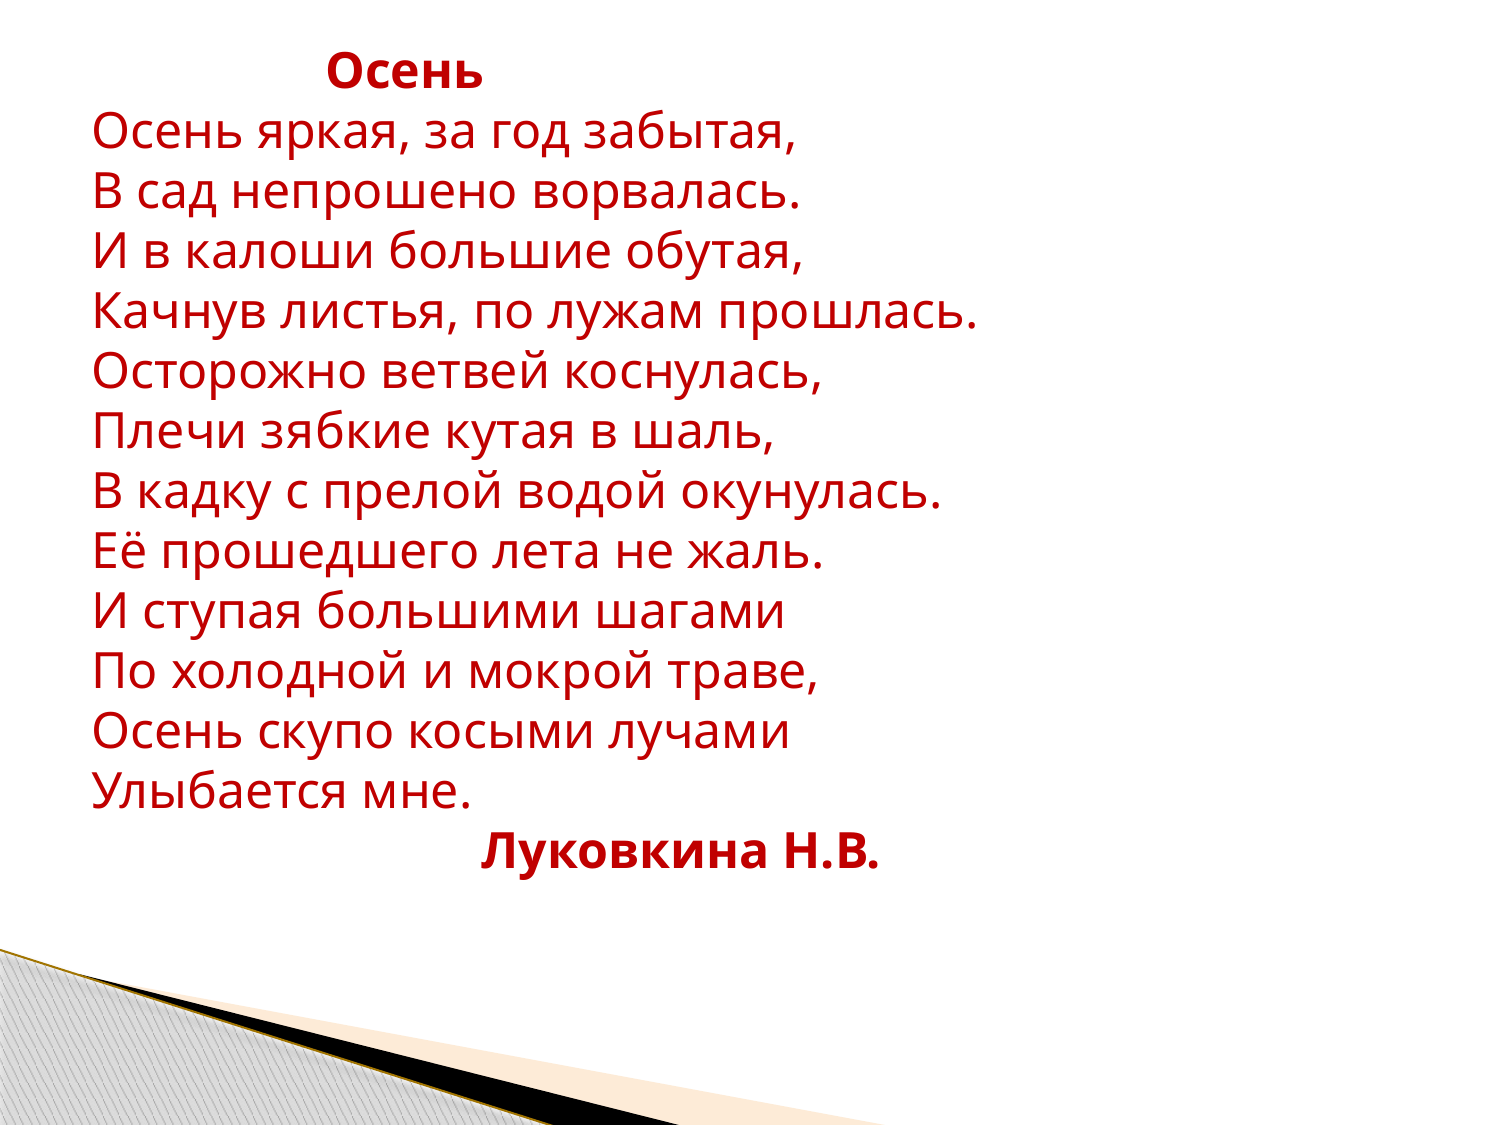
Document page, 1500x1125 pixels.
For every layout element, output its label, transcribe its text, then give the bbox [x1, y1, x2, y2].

text_box Осень Осень яркая, за год забытая, В сад непрошено ворвалась. И в калоши большие обутая, Качнув листья, по лужам прошлась. Осторожно ветвей коснулась, Плечи зябкие кутая в шаль, В кадку с прелой водой окунулась. Её прошедшего лета не жаль. И ступая большими шагами По холодной и мокрой траве, Осень скупо косыми лучами Улыбается мне. Луковкина Н.В. [76, 30, 1412, 886]
